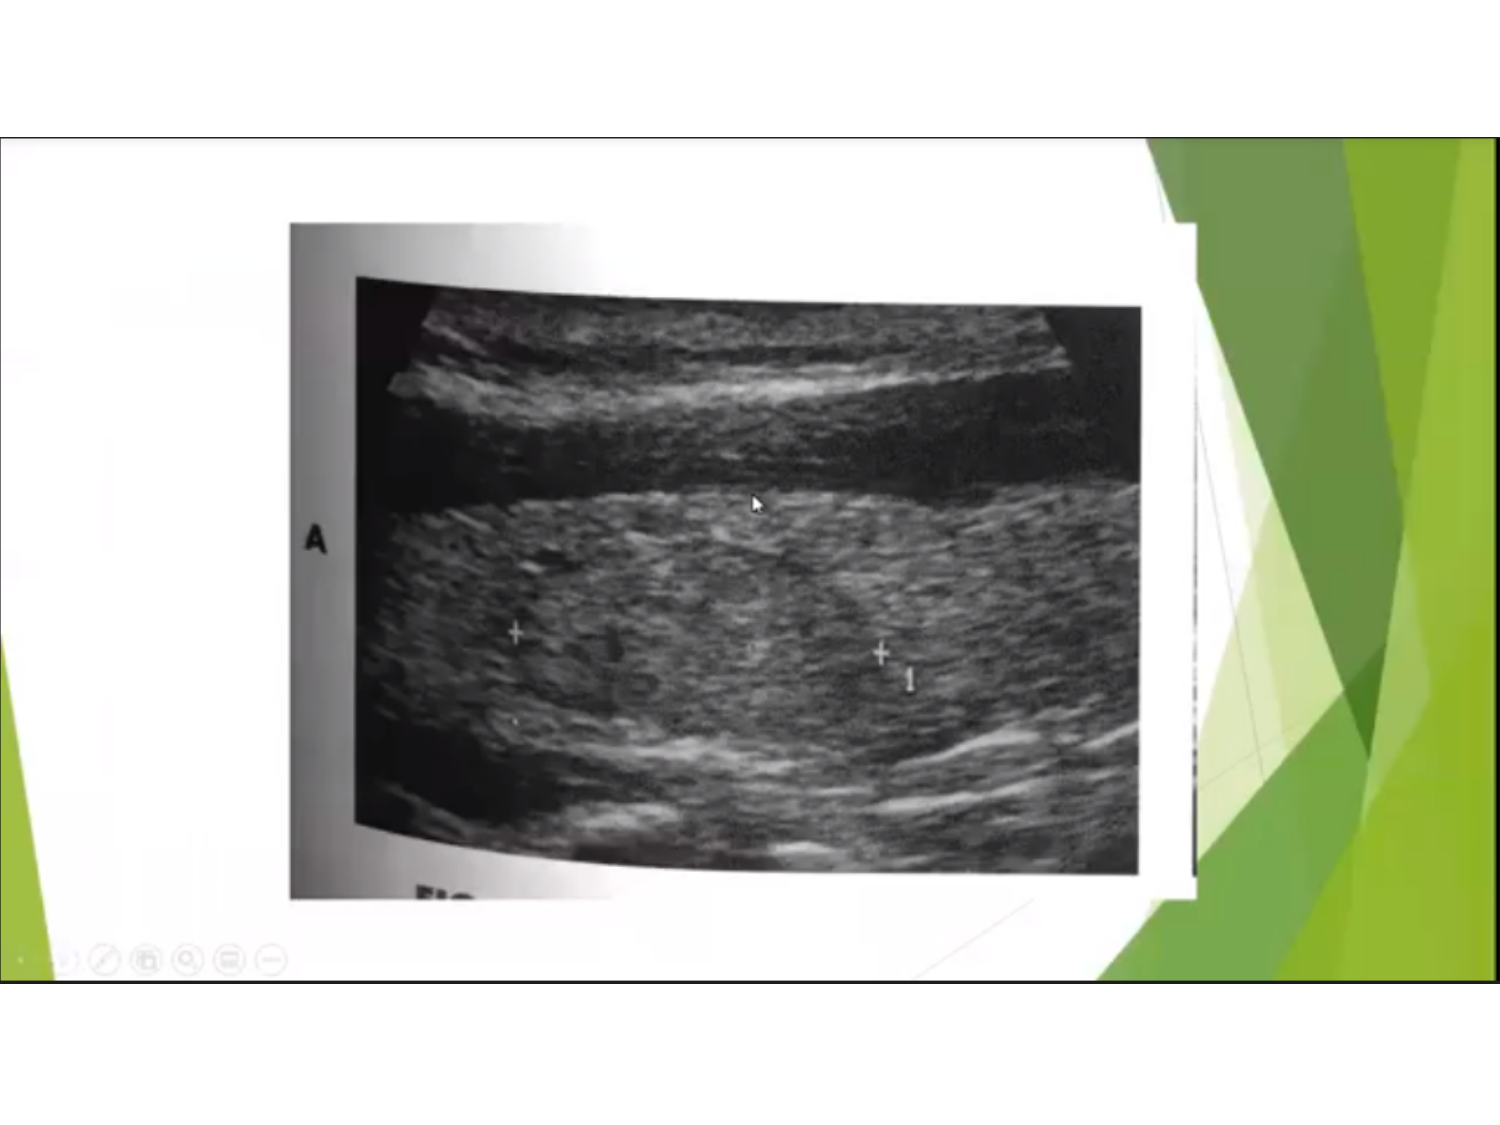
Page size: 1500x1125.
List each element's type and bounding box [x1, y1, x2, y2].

picture [0, 137, 1500, 984]
